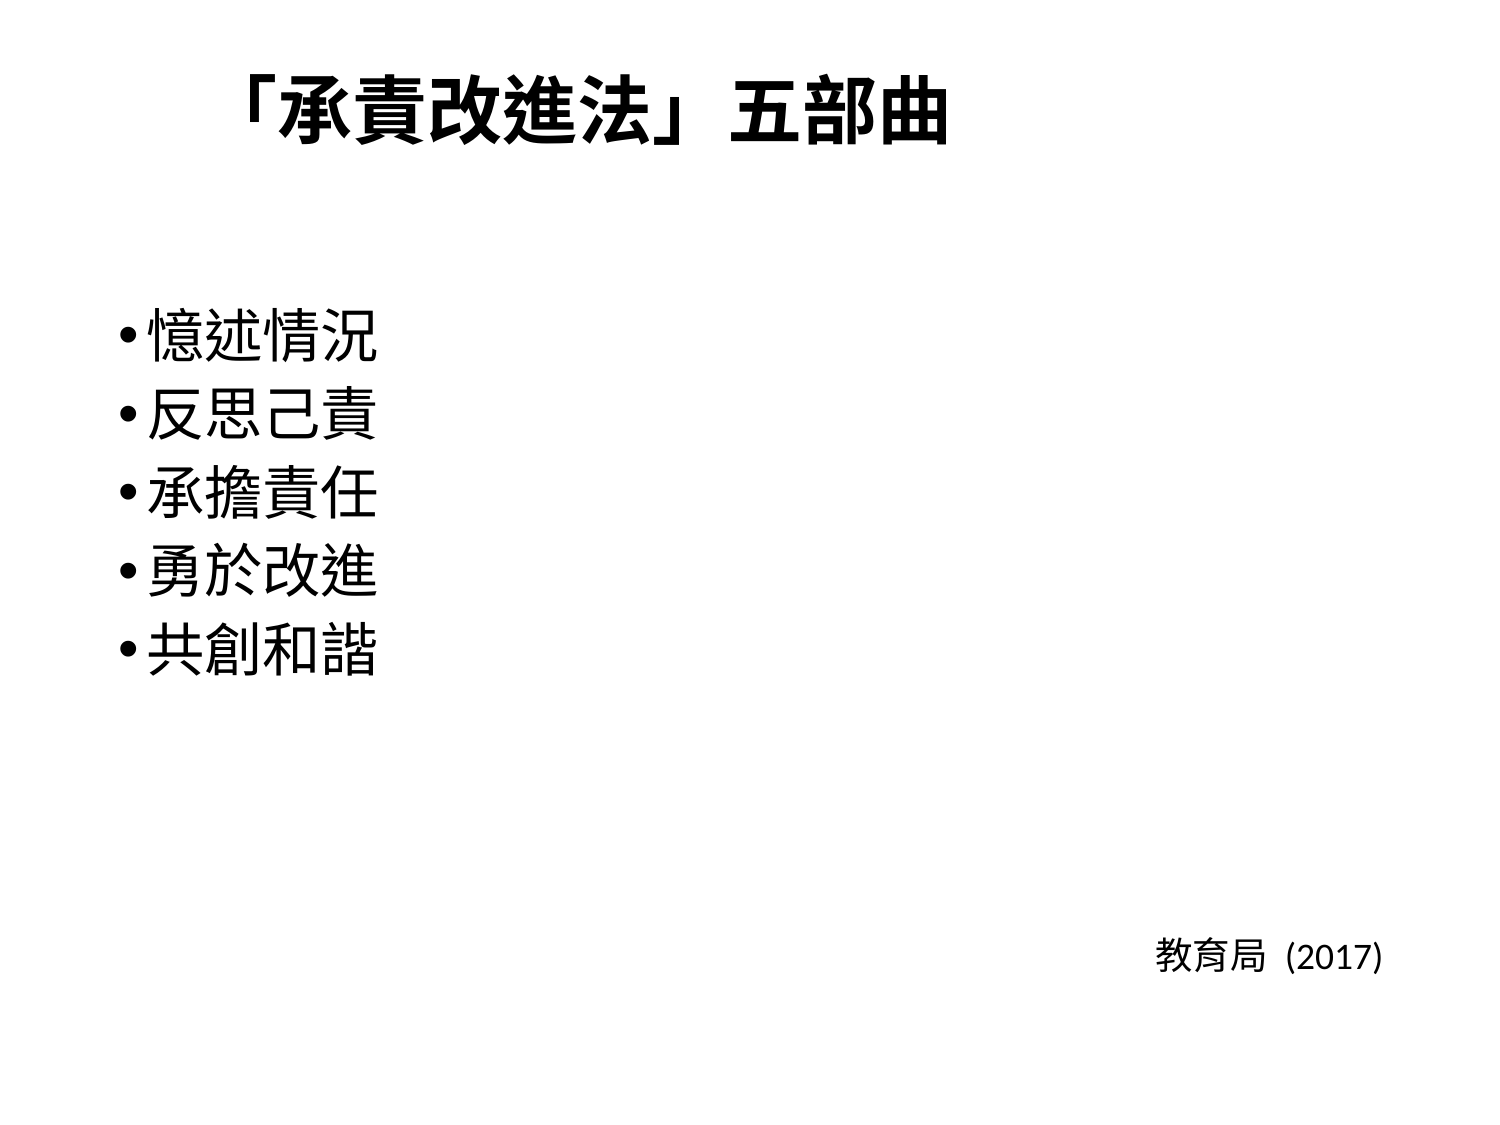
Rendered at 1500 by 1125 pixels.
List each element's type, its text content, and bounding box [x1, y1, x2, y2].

title 「承責改進法」五部曲 [187, 12, 1500, 216]
list 憶述情況 反思己責 承擔責任 勇於改進 共創和諧 [103, 299, 1397, 1014]
text_box 教育局 (2017) [1140, 924, 1399, 985]
